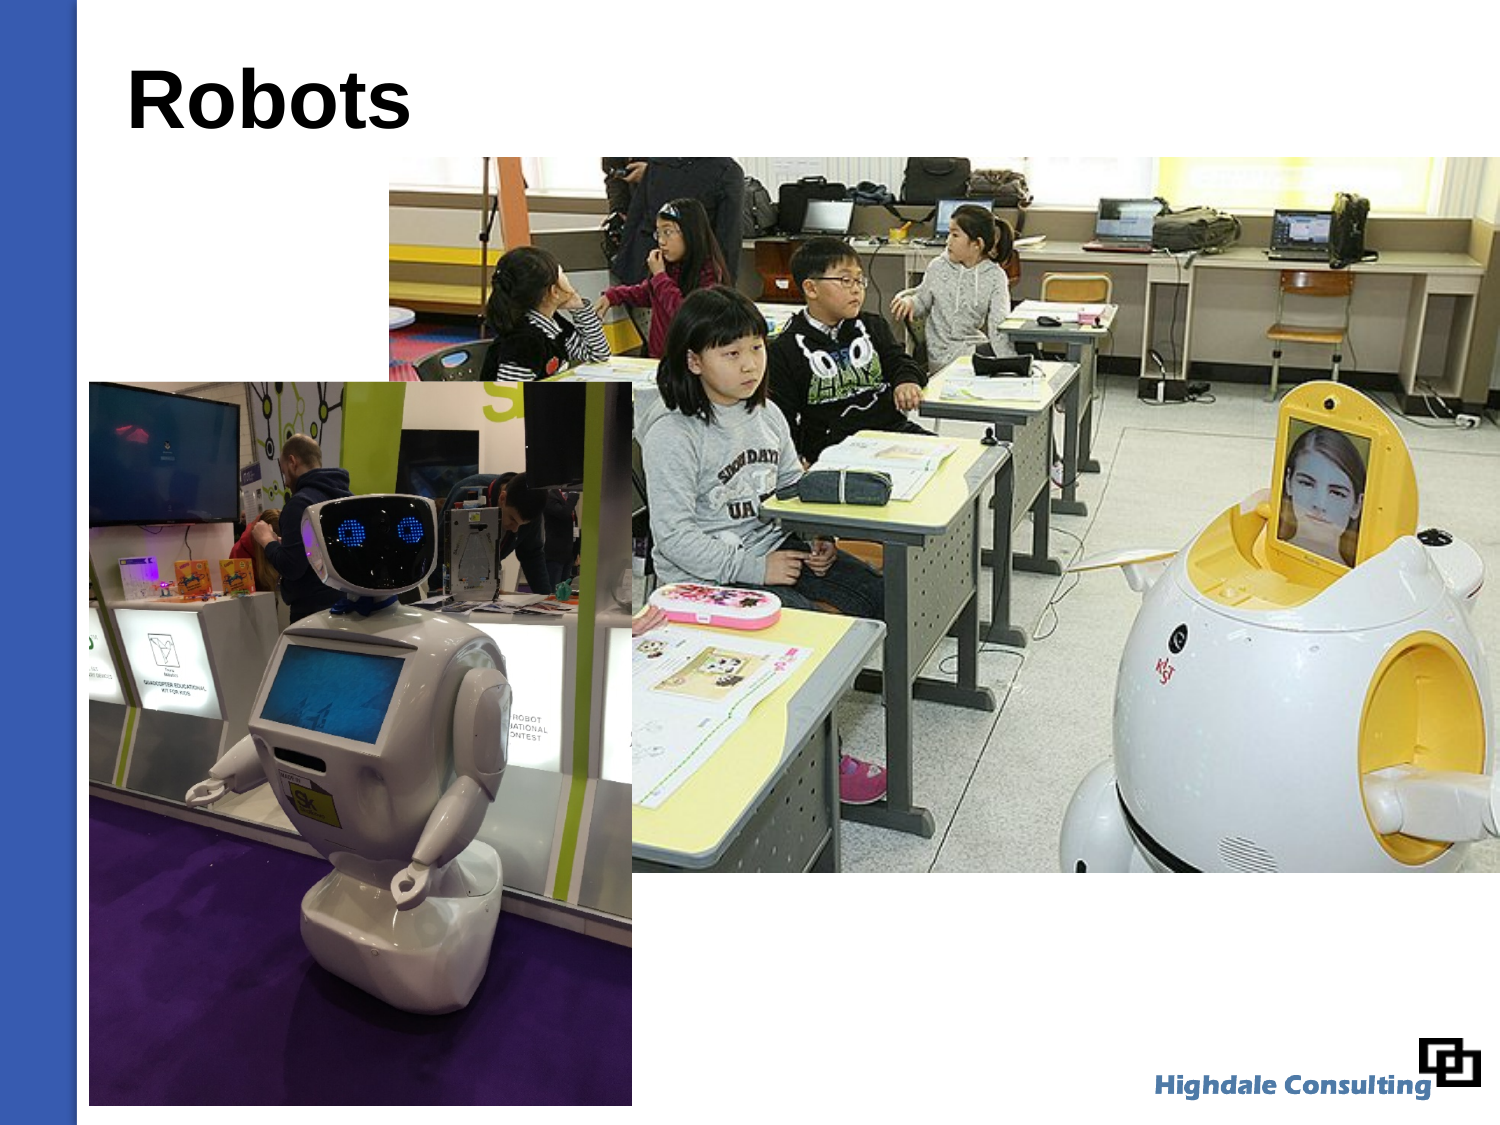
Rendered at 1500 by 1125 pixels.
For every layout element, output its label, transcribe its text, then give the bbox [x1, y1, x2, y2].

picture [0, 157, 1500, 1105]
title Robots [112, 37, 1466, 154]
picture [1144, 1037, 1483, 1106]
